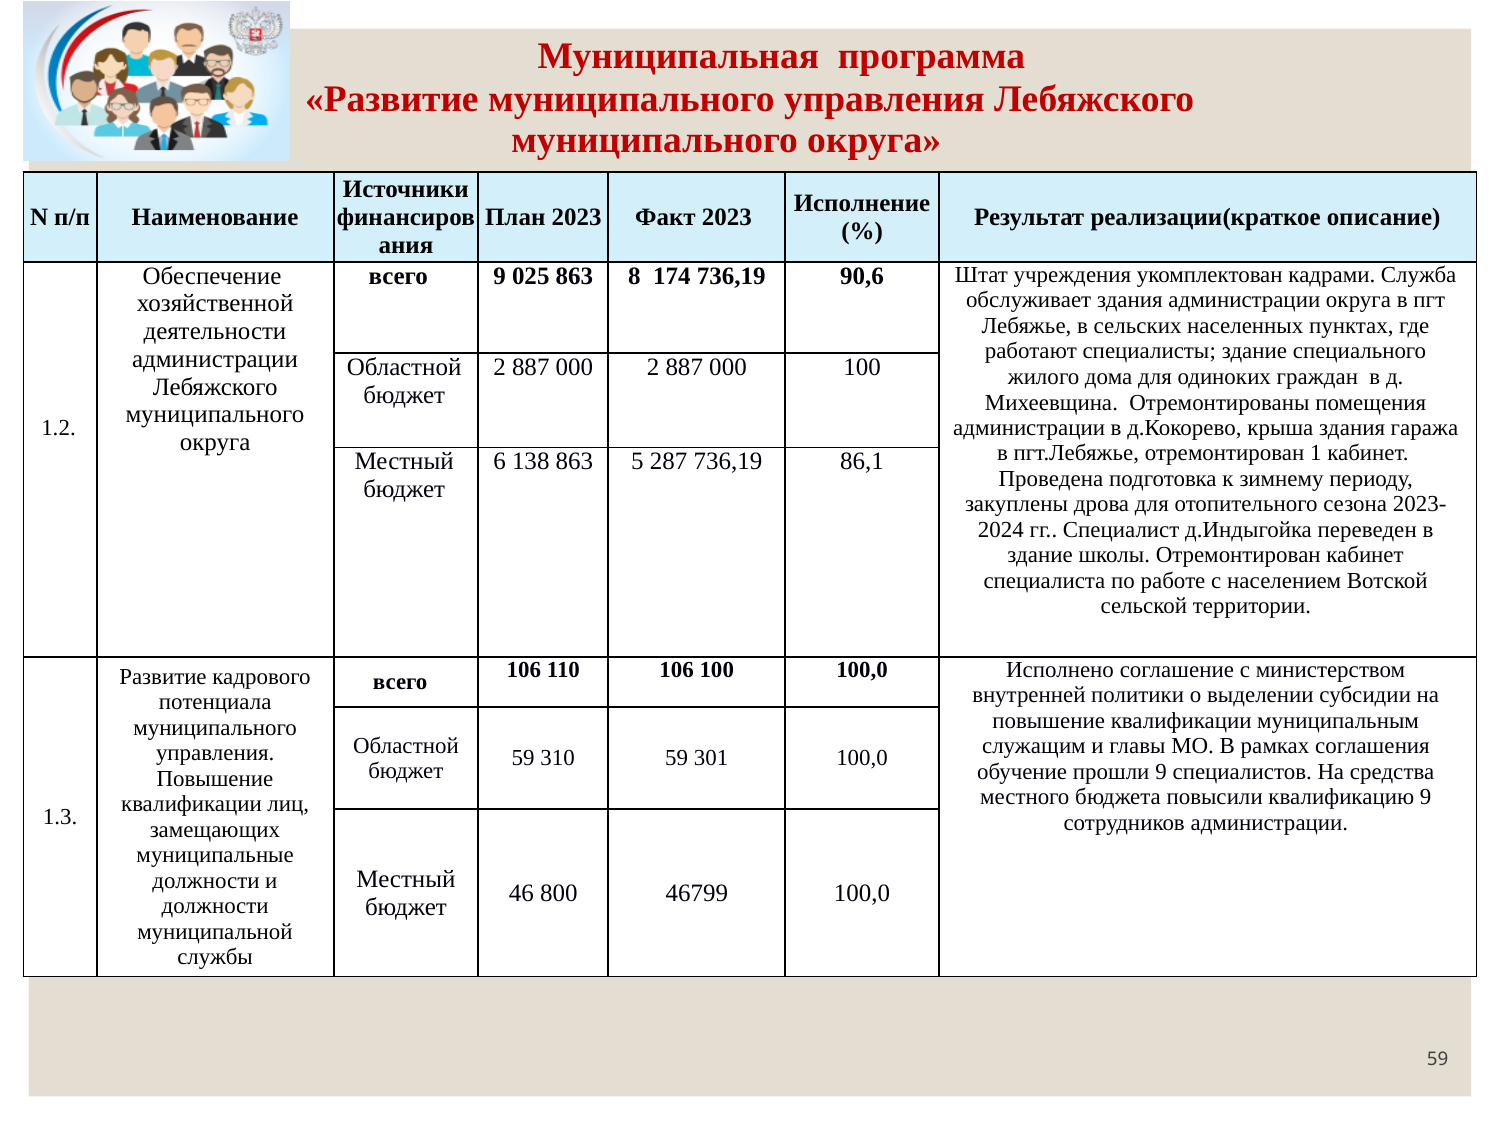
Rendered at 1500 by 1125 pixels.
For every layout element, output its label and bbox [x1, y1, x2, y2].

picture [23, 1, 290, 161]
table_cell [609, 263, 784, 352]
table_cell [786, 354, 938, 447]
table_cell [786, 448, 938, 656]
table_cell [98, 173, 333, 261]
table_cell [98, 658, 333, 976]
slide_number [1283, 1035, 1464, 1080]
table_cell [335, 448, 477, 656]
table_cell [940, 658, 1476, 976]
table_cell [786, 173, 938, 261]
table_cell [479, 708, 607, 808]
table_cell [786, 810, 938, 976]
table_cell [940, 263, 1476, 656]
table_cell [479, 658, 607, 706]
table_cell [609, 708, 784, 808]
table_cell [479, 173, 607, 261]
table_cell [609, 810, 784, 976]
table_cell [24, 263, 96, 656]
table_cell [609, 658, 784, 706]
table_cell [335, 263, 477, 352]
table_cell [24, 658, 96, 976]
table_cell [940, 173, 1476, 261]
table_cell [335, 658, 477, 706]
table_cell [479, 354, 607, 447]
table_cell [609, 354, 784, 447]
table_cell [609, 173, 784, 261]
table_cell [479, 448, 607, 656]
table_cell [98, 263, 333, 656]
table_cell [786, 263, 938, 352]
table_cell [609, 448, 784, 656]
table_cell [479, 810, 607, 976]
table_cell [24, 173, 96, 261]
table_cell [786, 658, 938, 706]
table_cell [479, 263, 607, 352]
table_header [23, 20, 1476, 171]
table_cell [786, 708, 938, 808]
table_cell [335, 810, 477, 976]
table_cell [335, 708, 477, 808]
table_cell [335, 173, 477, 261]
table_cell [335, 354, 477, 447]
